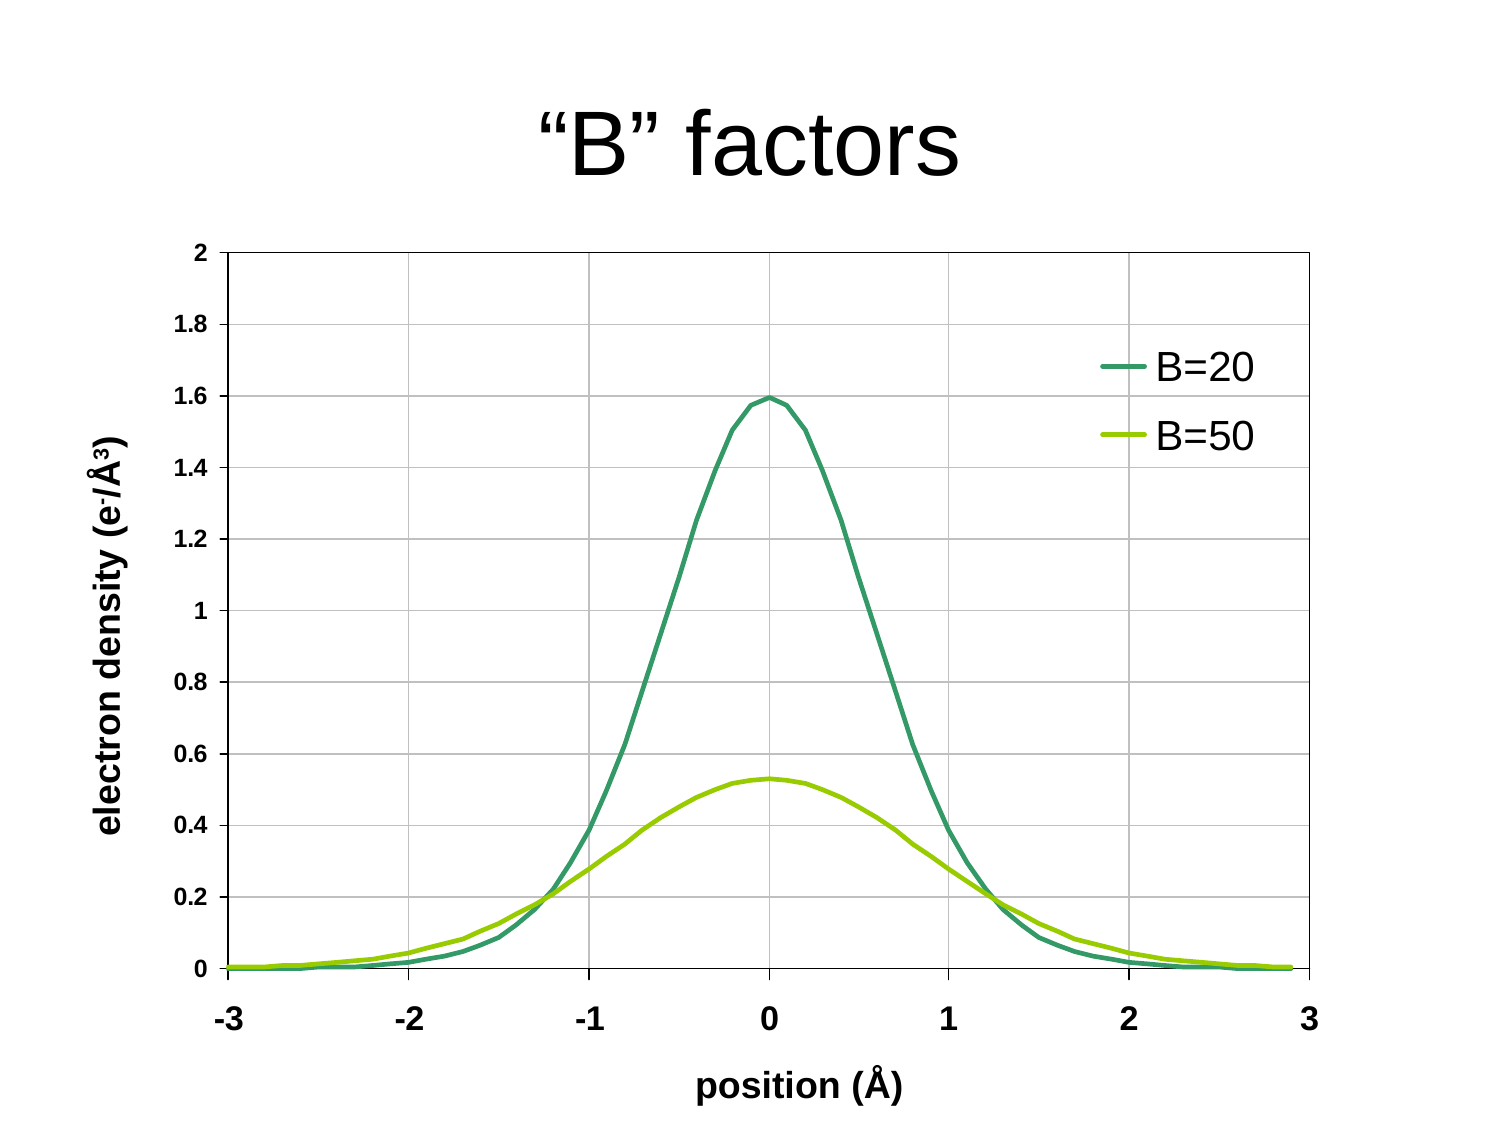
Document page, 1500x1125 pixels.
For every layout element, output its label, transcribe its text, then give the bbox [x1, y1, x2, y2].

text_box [142, 222, 1360, 1077]
text_box “B” factors [74, 45, 1425, 233]
text_box position (Å) [680, 1085, 919, 1114]
text_box electron density (e-/Å3) [74, 337, 135, 936]
